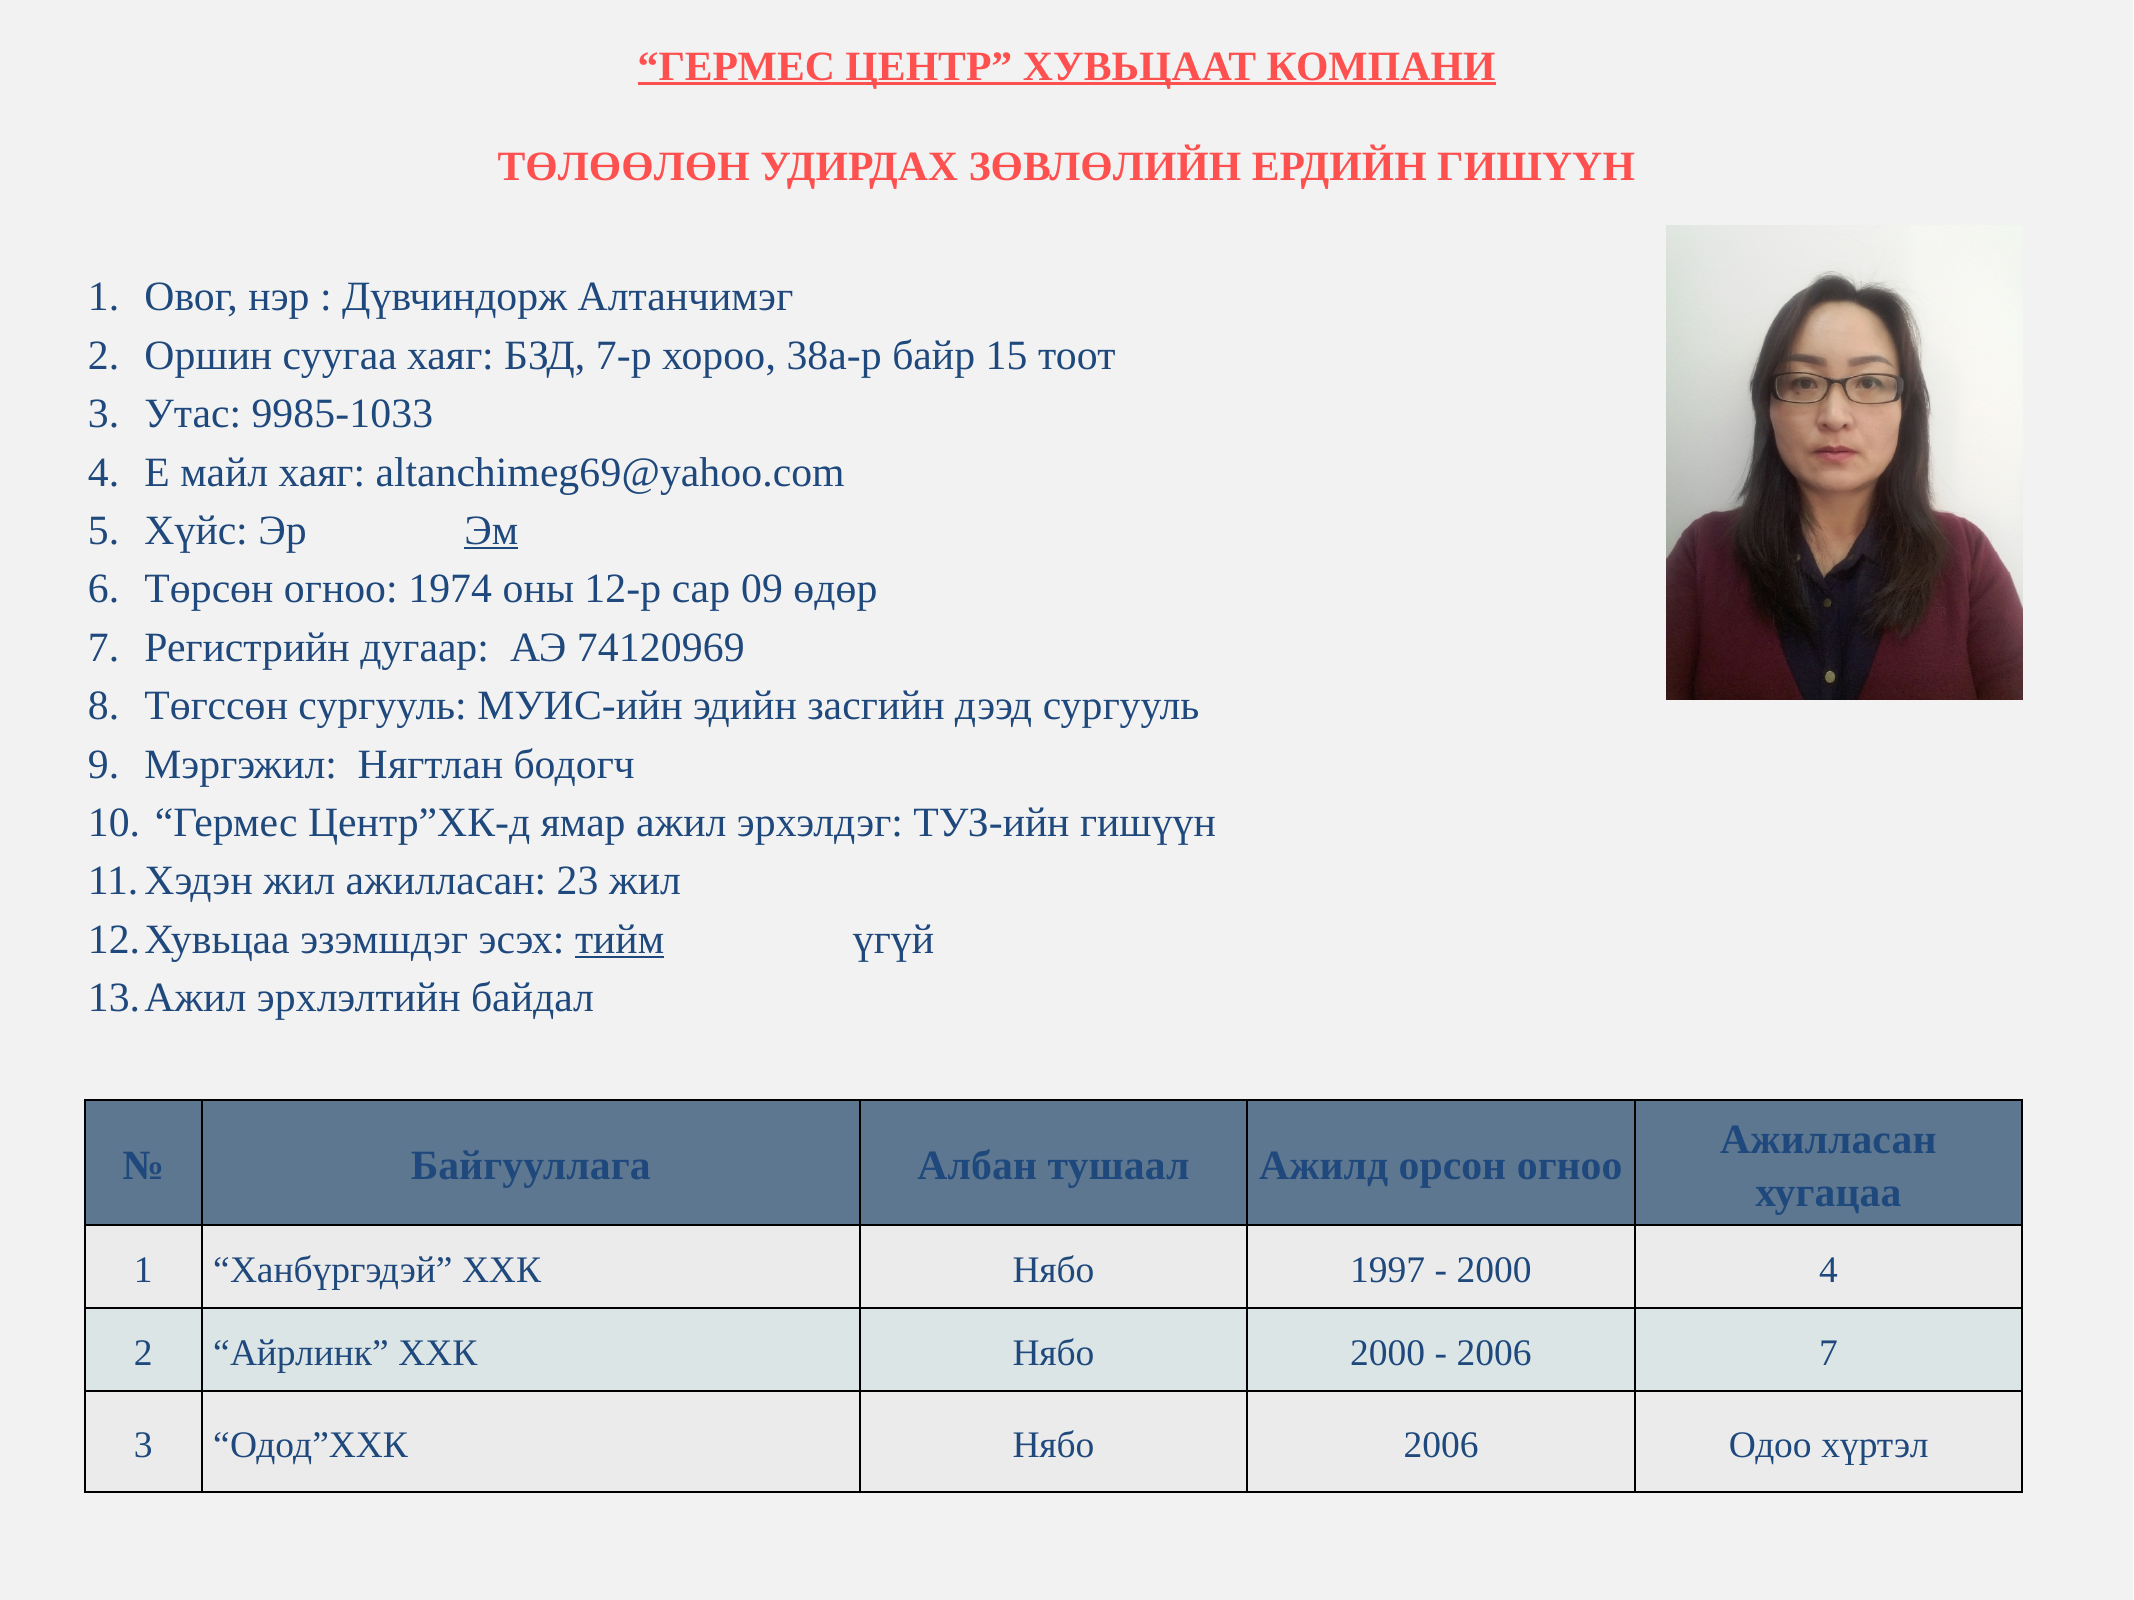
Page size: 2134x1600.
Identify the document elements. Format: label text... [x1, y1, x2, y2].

table_cell 7 [1636, 1309, 2021, 1390]
list Овог, нэр : Дүвчиндорж Алтанчимэг Оршин суугаа хаяг: БЗД, 7-р хороо, 38а-р байр 15 тоот Утас: 9985-1033 Е майл хаяг: altanchimeg69@yahoo.com Хүйс: Эр Эм Төрсөн огноо: 1974 оны 12-р сар 09 өдөр Регистрийн дугаар: АЭ 74120969 Төгссөн сургууль: МУИС-ийн эдийн засгийн дээд сургууль Мэргэжил: Нягтлан бодогч “Гермес Центр”ХК-д ямар ажил эрхэлдэг: ТУЗ-ийн гишүүн Хэдэн жил ажилласан: 23 жил Хувьцаа эзэмшдэг эсэх: тийм үгүй Ажил эрхлэлтийн байдал Хувьцаа эзэмшдэг эсэх: тийм үгүй Ажил эрхлэлтийн байдал [66, 200, 2067, 1550]
table_cell Нябо [861, 1392, 1246, 1491]
table_cell 2 [86, 1309, 201, 1390]
table_cell 1 [86, 1226, 201, 1307]
table_cell 3 [86, 1392, 201, 1491]
table_cell “Одод”ХХК [203, 1392, 859, 1491]
table_cell Одоо хүртэл [1636, 1392, 2021, 1491]
picture [1666, 224, 2023, 701]
table_cell Нябо [861, 1226, 1246, 1307]
table_cell 2000 - 2006 [1248, 1309, 1634, 1390]
table_header № [86, 1101, 201, 1224]
title “ГЕРМЕС ЦЕНТР” ХУВЬЦААТ КОМПАНИ ТӨЛӨӨЛӨН УДИРДАХ ЗӨВЛӨЛИЙН ЕРДИЙН ГИШҮҮН [106, 26, 2027, 200]
table_header Ажилд орсон огноо [1248, 1101, 1634, 1224]
table_header Ажилласан хугацаа [1636, 1101, 2021, 1224]
table_header Байгууллага [203, 1101, 859, 1224]
table_cell 1997 - 2000 [1248, 1226, 1634, 1307]
table_header Албан тушаал [861, 1101, 1246, 1224]
table_cell Нябо [861, 1309, 1246, 1390]
table_cell “Айрлинк” ХХК [203, 1309, 859, 1390]
table_cell 4 [1636, 1226, 2021, 1307]
table_cell “Ханбүргэдэй” ХХК [203, 1226, 859, 1307]
table_cell 2006 [1248, 1392, 1634, 1491]
